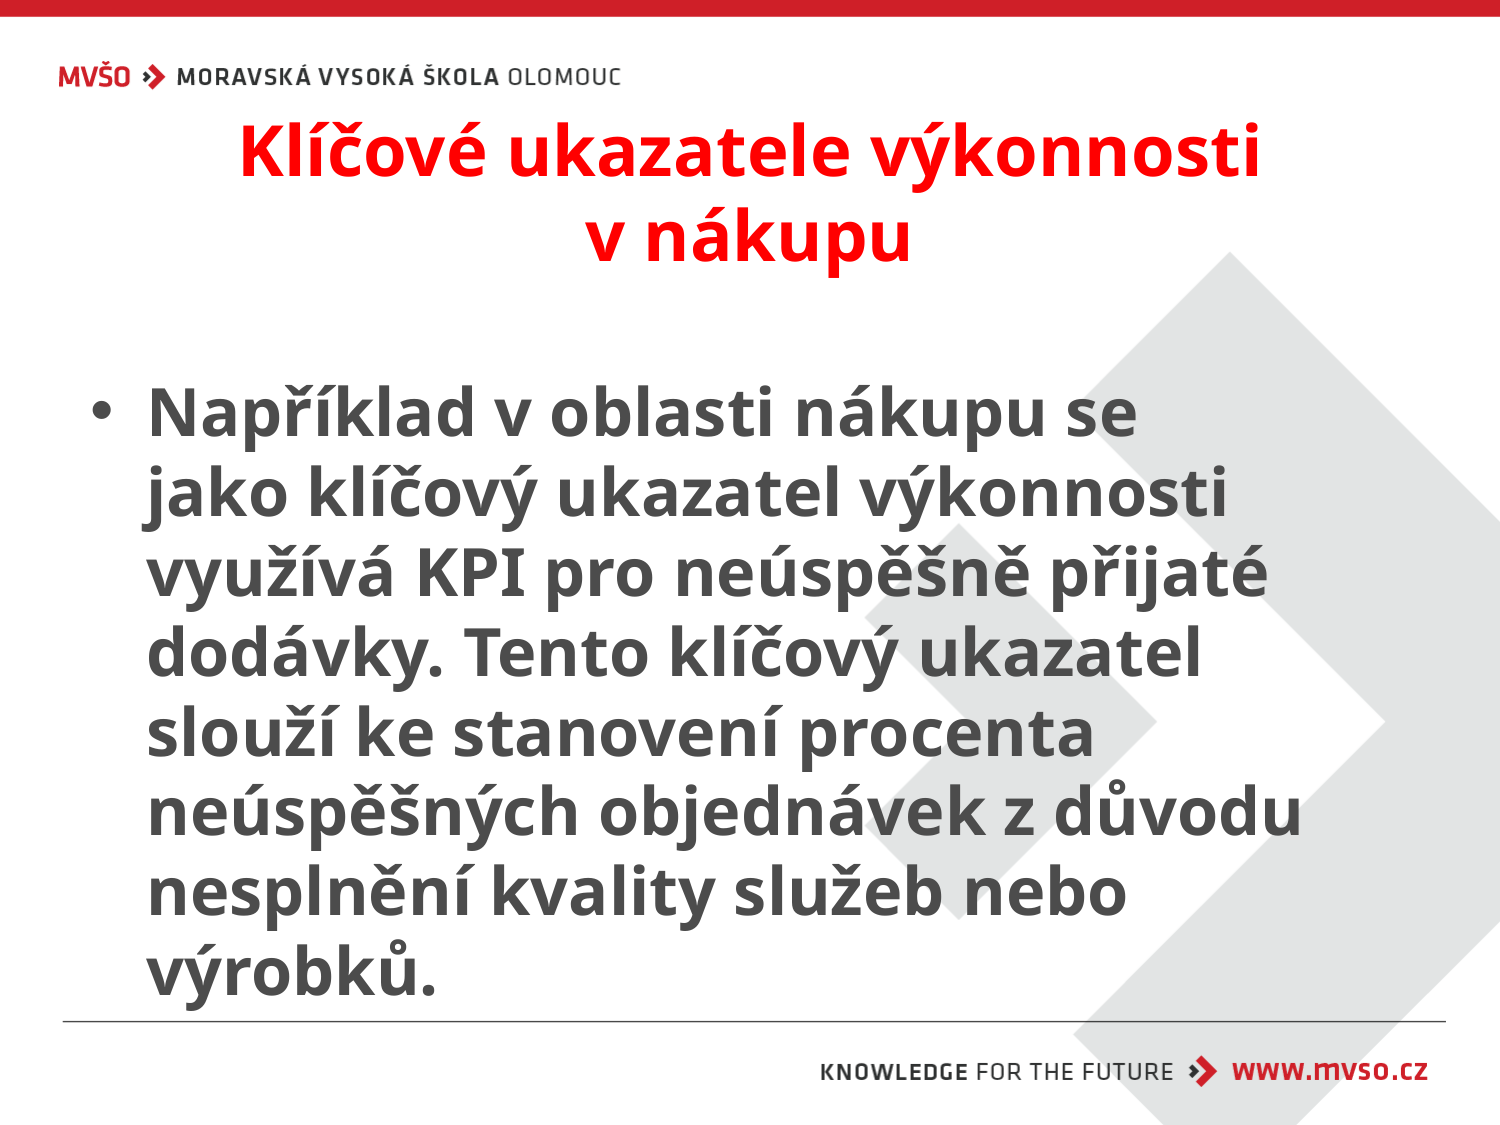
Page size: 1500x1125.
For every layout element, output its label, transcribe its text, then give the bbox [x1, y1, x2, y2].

picture [0, 0, 1500, 1125]
list Například v oblasti nákupu se jako klíčový ukazatel výkonnosti využívá KPI pro neúspěšně přijaté dodávky. Tento klíčový ukazatel slouží ke stanovení procenta neúspěšných objednávek z důvodu nesplnění kvality služeb nebo výrobků. [75, 361, 1425, 917]
title Klíčové ukazatele výkonnosti v nákupu [75, 97, 1425, 285]
